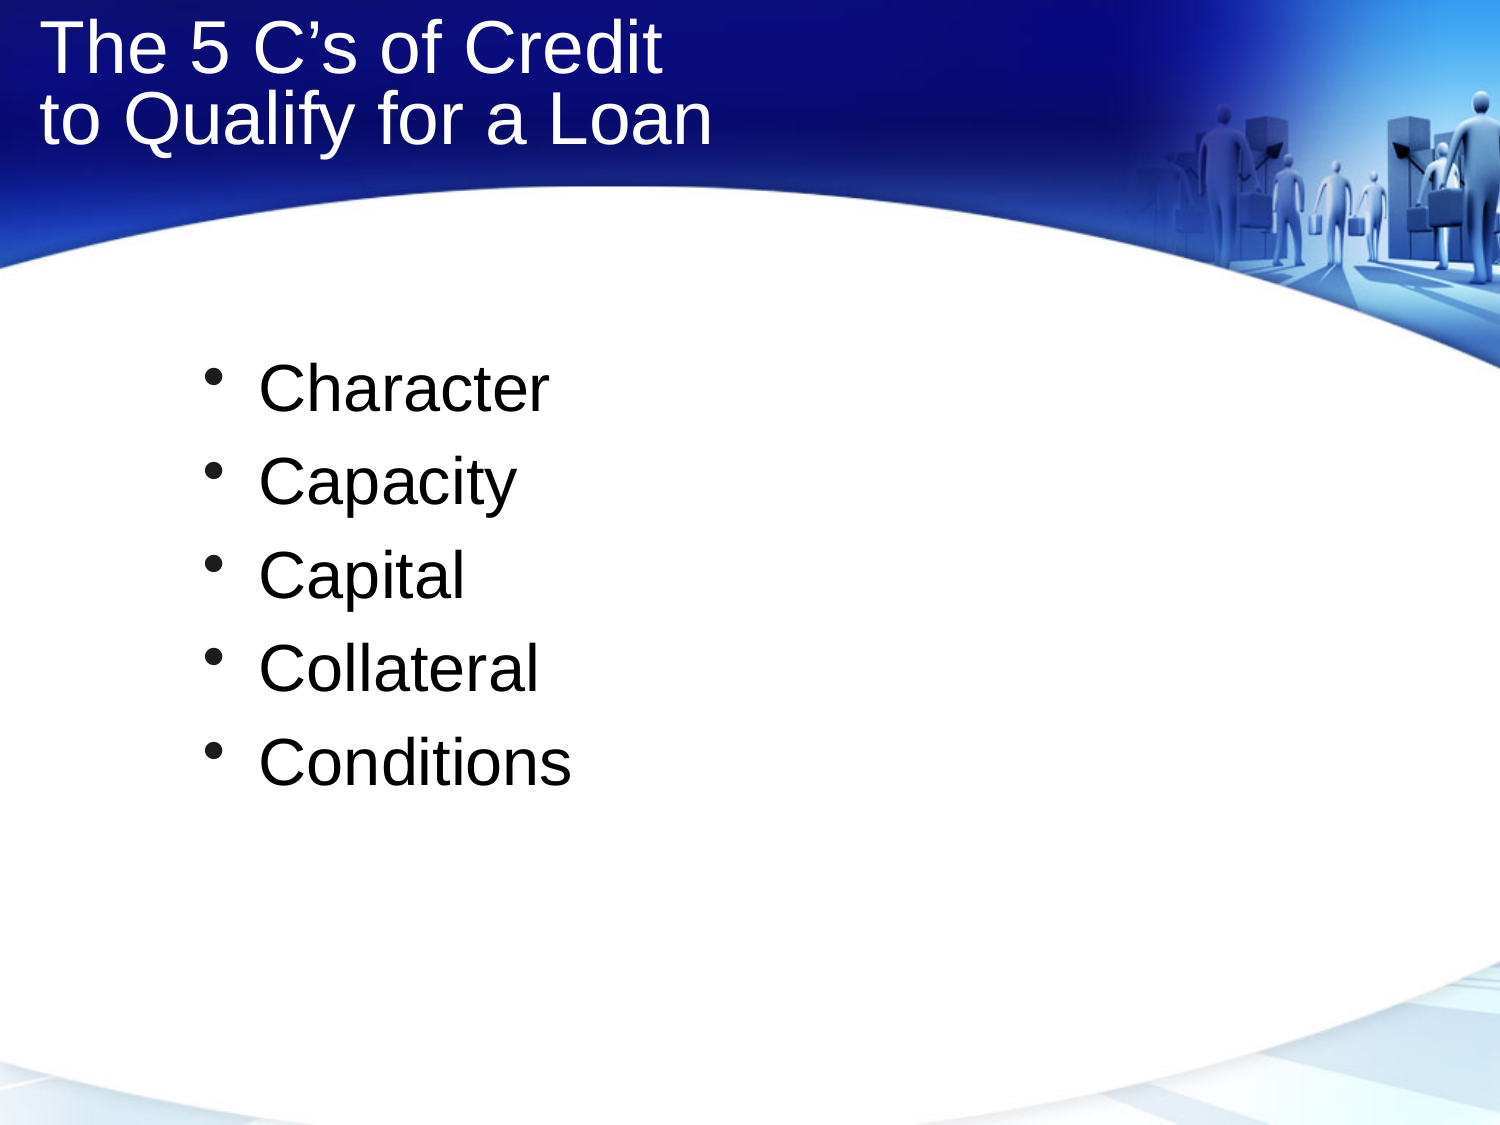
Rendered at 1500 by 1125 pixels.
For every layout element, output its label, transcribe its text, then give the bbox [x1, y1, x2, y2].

list Character Capacity Capital Collateral Conditions [187, 337, 1138, 1076]
title The 5 C’s of Credit to Qualify for a Loan [24, 37, 1201, 138]
picture [0, 0, 1500, 1125]
